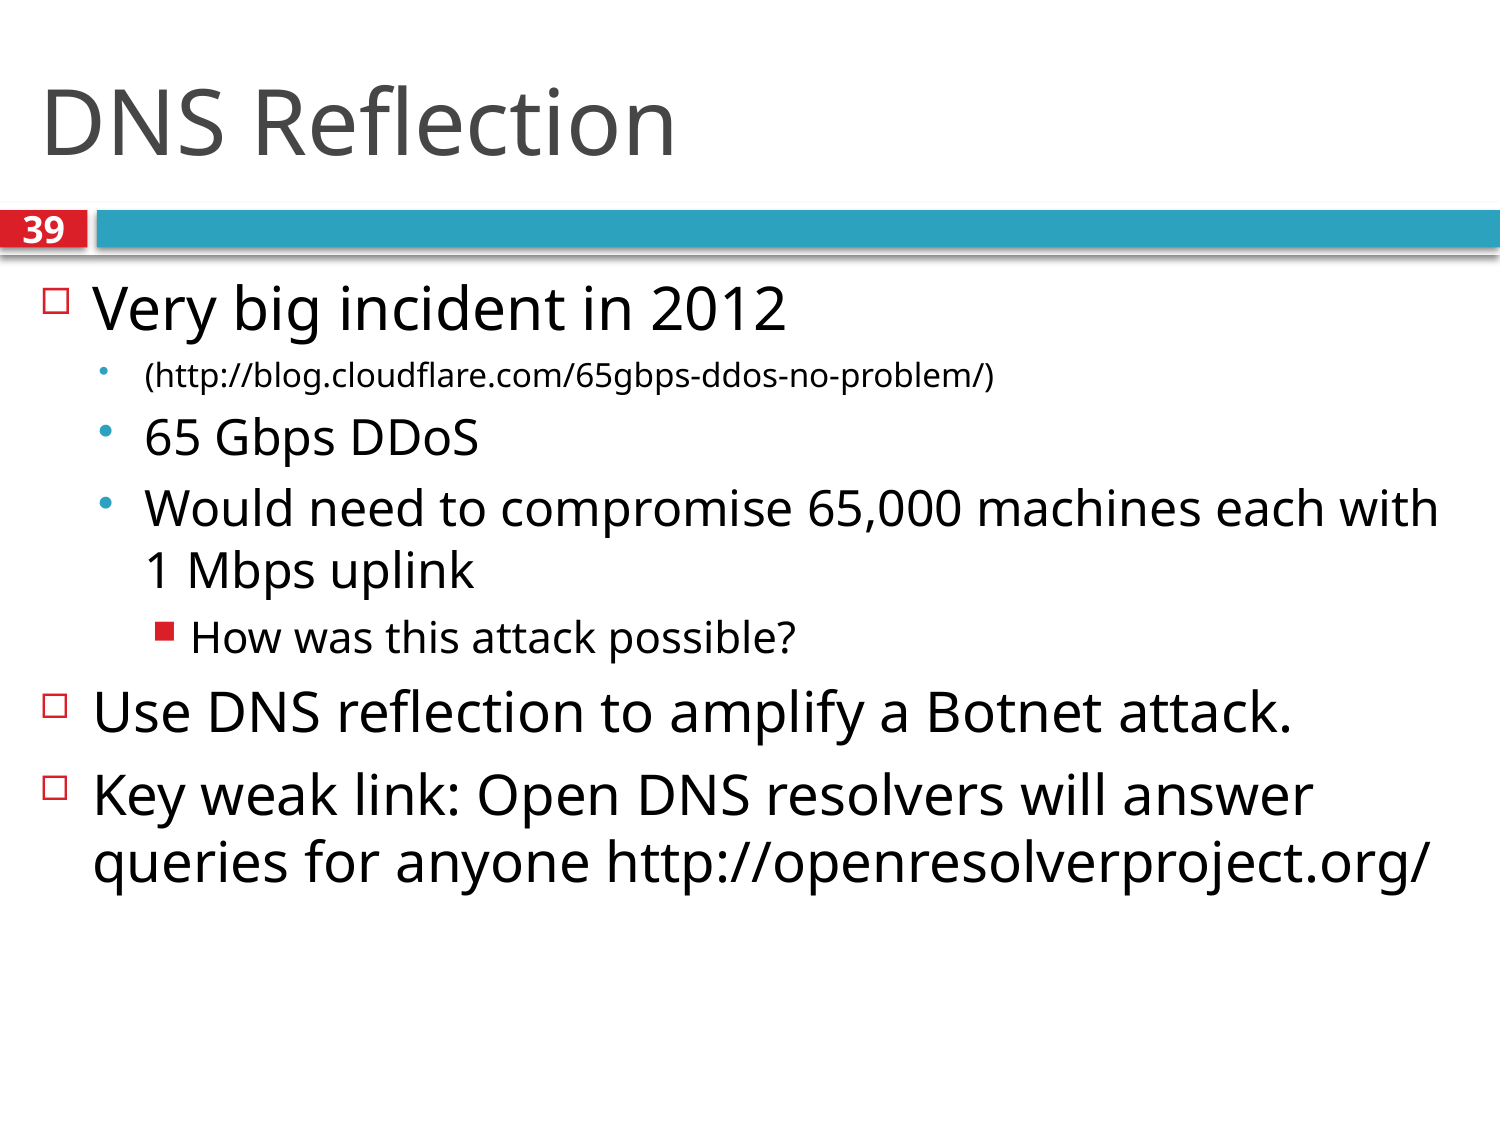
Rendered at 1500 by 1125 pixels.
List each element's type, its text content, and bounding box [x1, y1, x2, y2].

list Very big incident in 2012 (http://blog.cloudflare.com/65gbps-ddos-no-problem/) 65 Gbps DDoS Would need to compromise 65,000 machines each with 1 Mbps uplink How was this attack possible? Use DNS reflection to amplify a Botnet attack. Key weak link: Open DNS resolvers will answer queries for anyone http://openresolverproject.org/ [24, 262, 1475, 1100]
slide_number 39 [0, 206, 88, 257]
title DNS Reflection [24, 37, 1475, 200]
